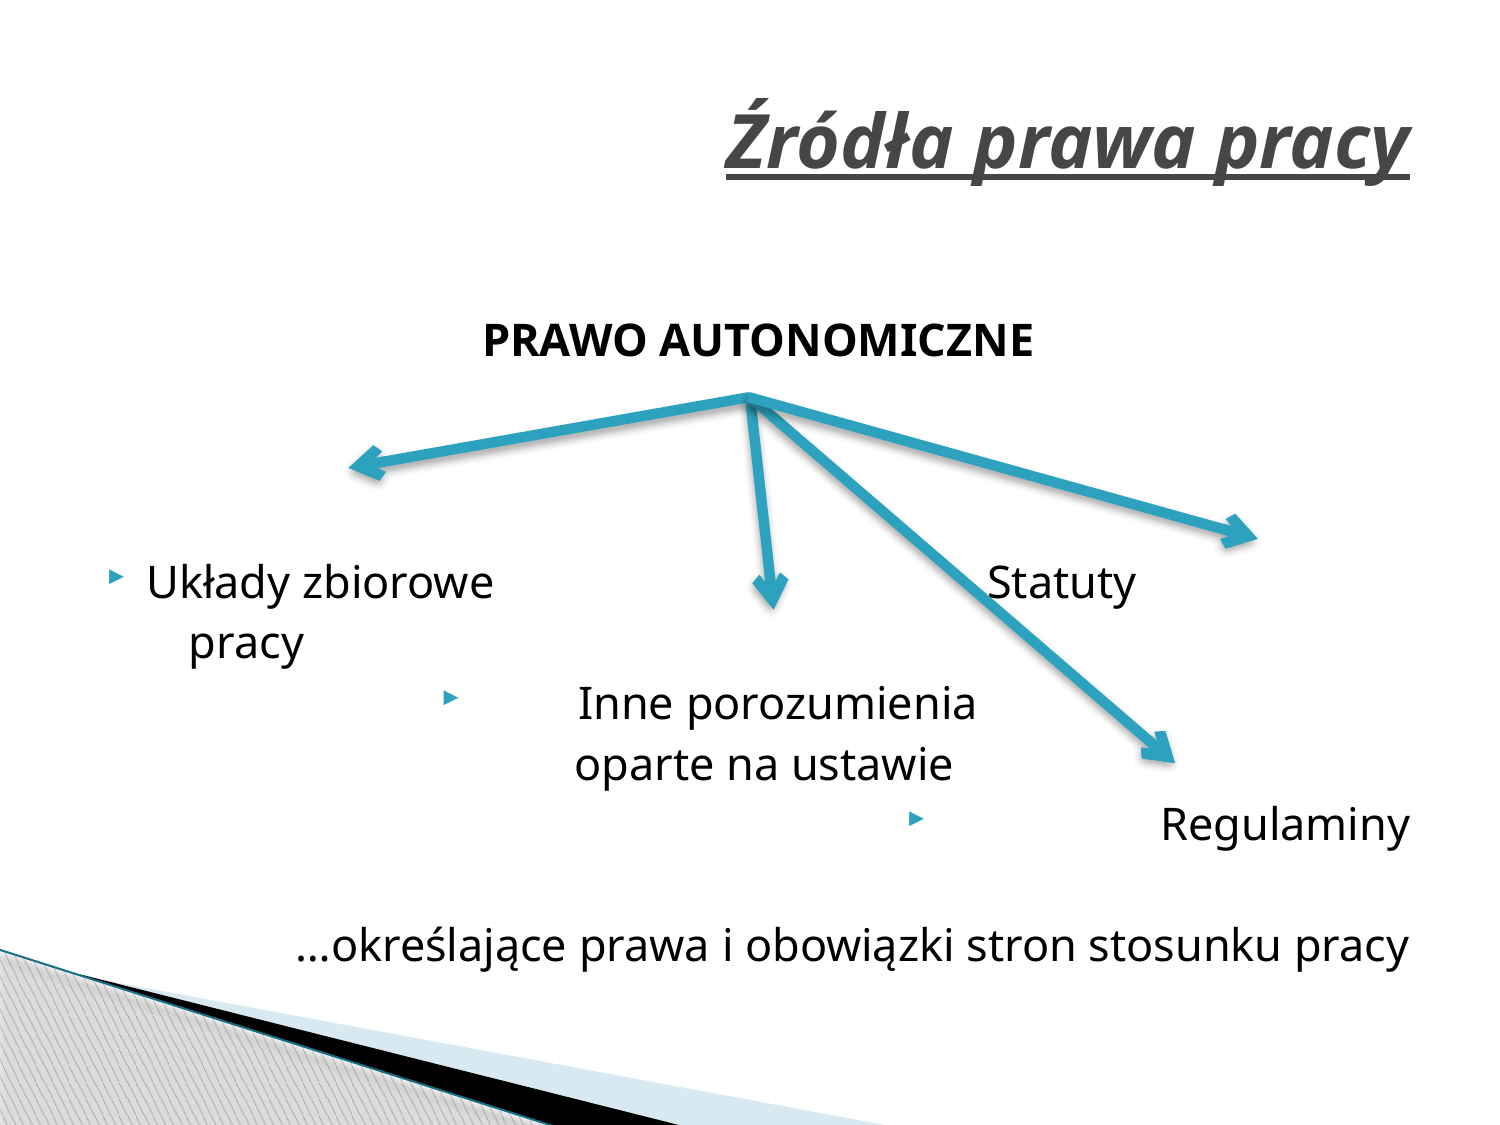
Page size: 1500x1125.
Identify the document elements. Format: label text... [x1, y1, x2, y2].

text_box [348, 396, 748, 469]
list PRAWO AUTONOMICZNE Układy zbiorowe Statuty pracy Inne porozumienia oparte na ustawie Regulaminy …określające prawa i obowiązki stron stosunku pracy [75, 243, 1425, 986]
title Źródła prawa pracy [75, 45, 1425, 233]
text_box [748, 396, 1259, 540]
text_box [749, 549, 1176, 764]
